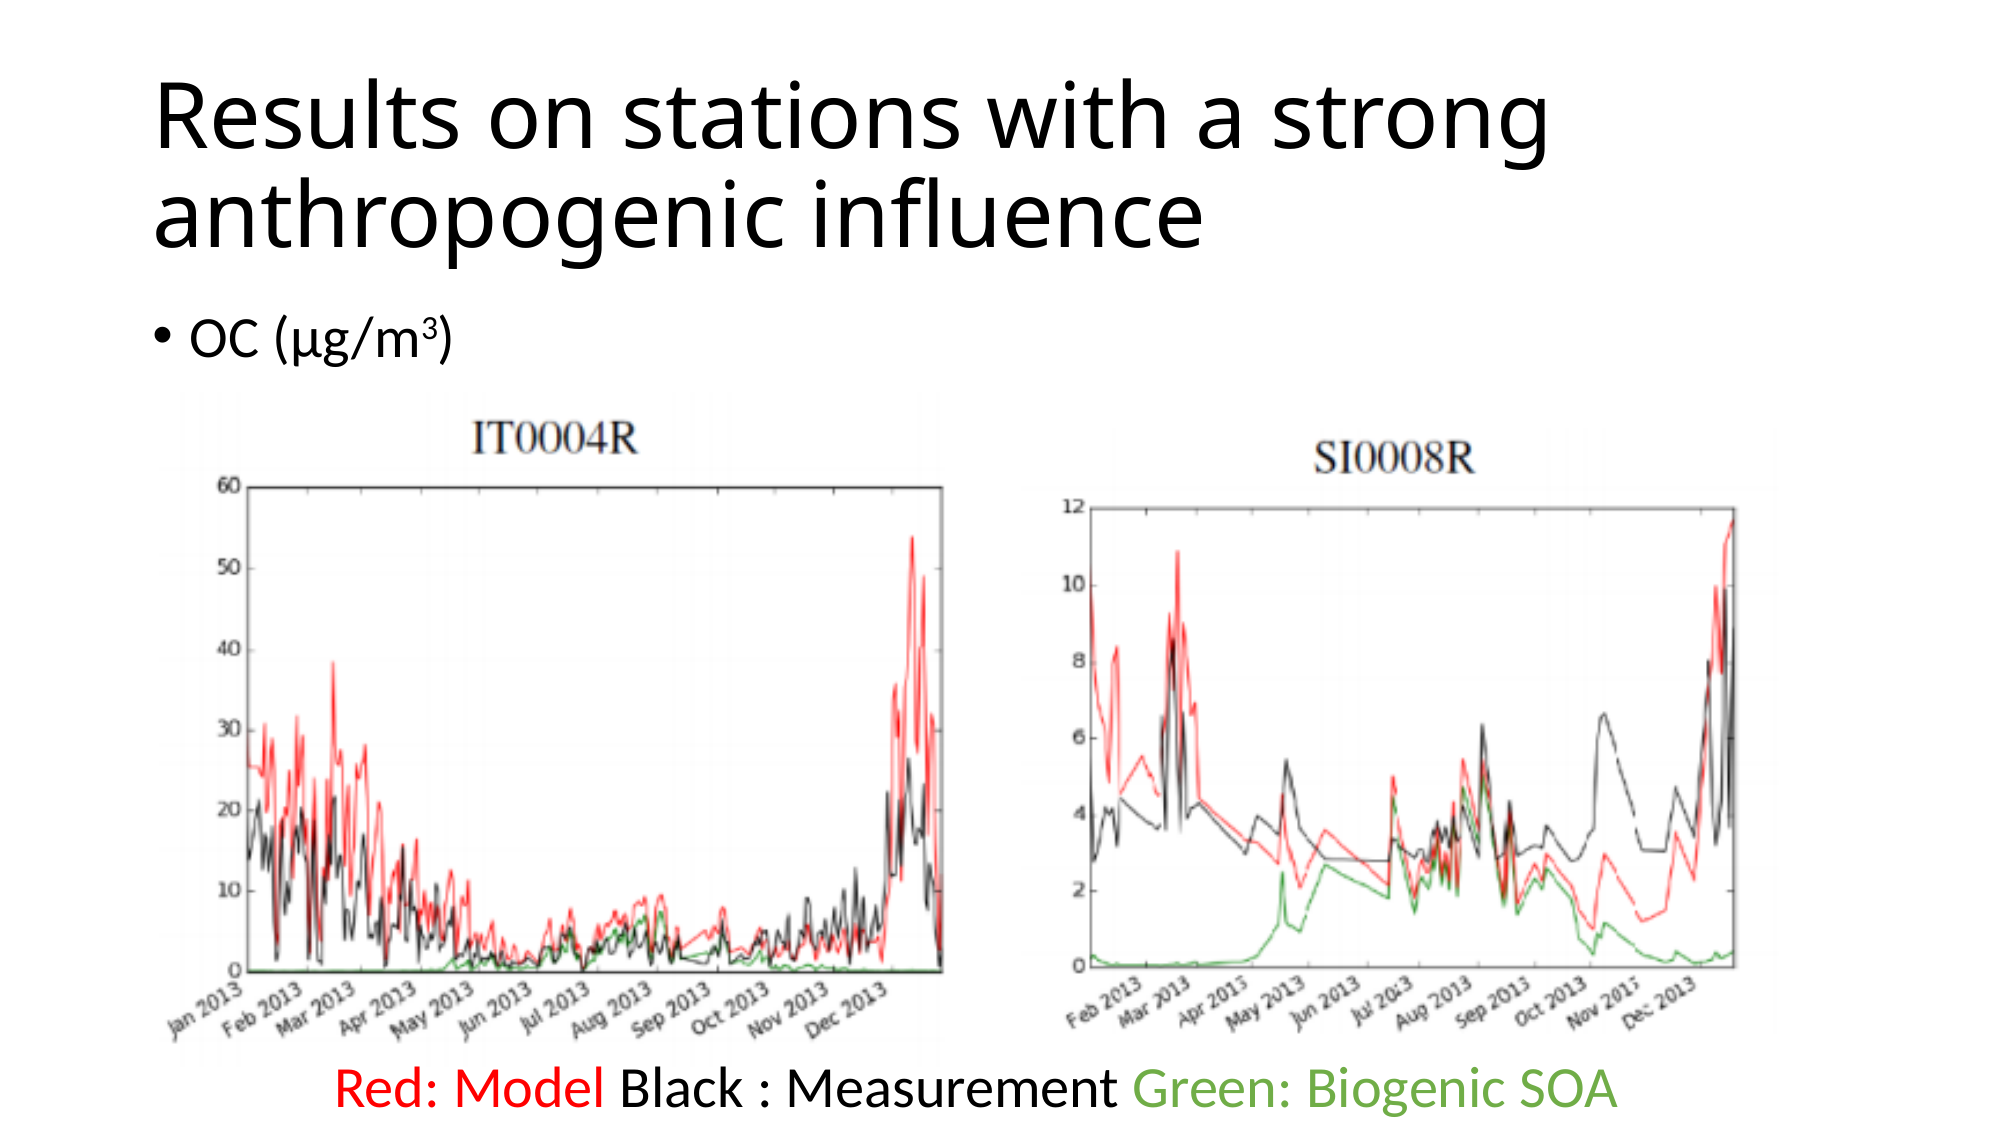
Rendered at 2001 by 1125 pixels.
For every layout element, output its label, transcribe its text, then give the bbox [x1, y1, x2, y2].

title Results on stations with a strong anthropogenic influence [137, 59, 1863, 278]
list OC (µg/m3) [137, 299, 1863, 1014]
picture [1021, 428, 1779, 1050]
picture [159, 392, 1000, 1067]
text_box Red: Model Black : Measurement Green: Biogenic SOA [319, 1042, 1709, 1125]
